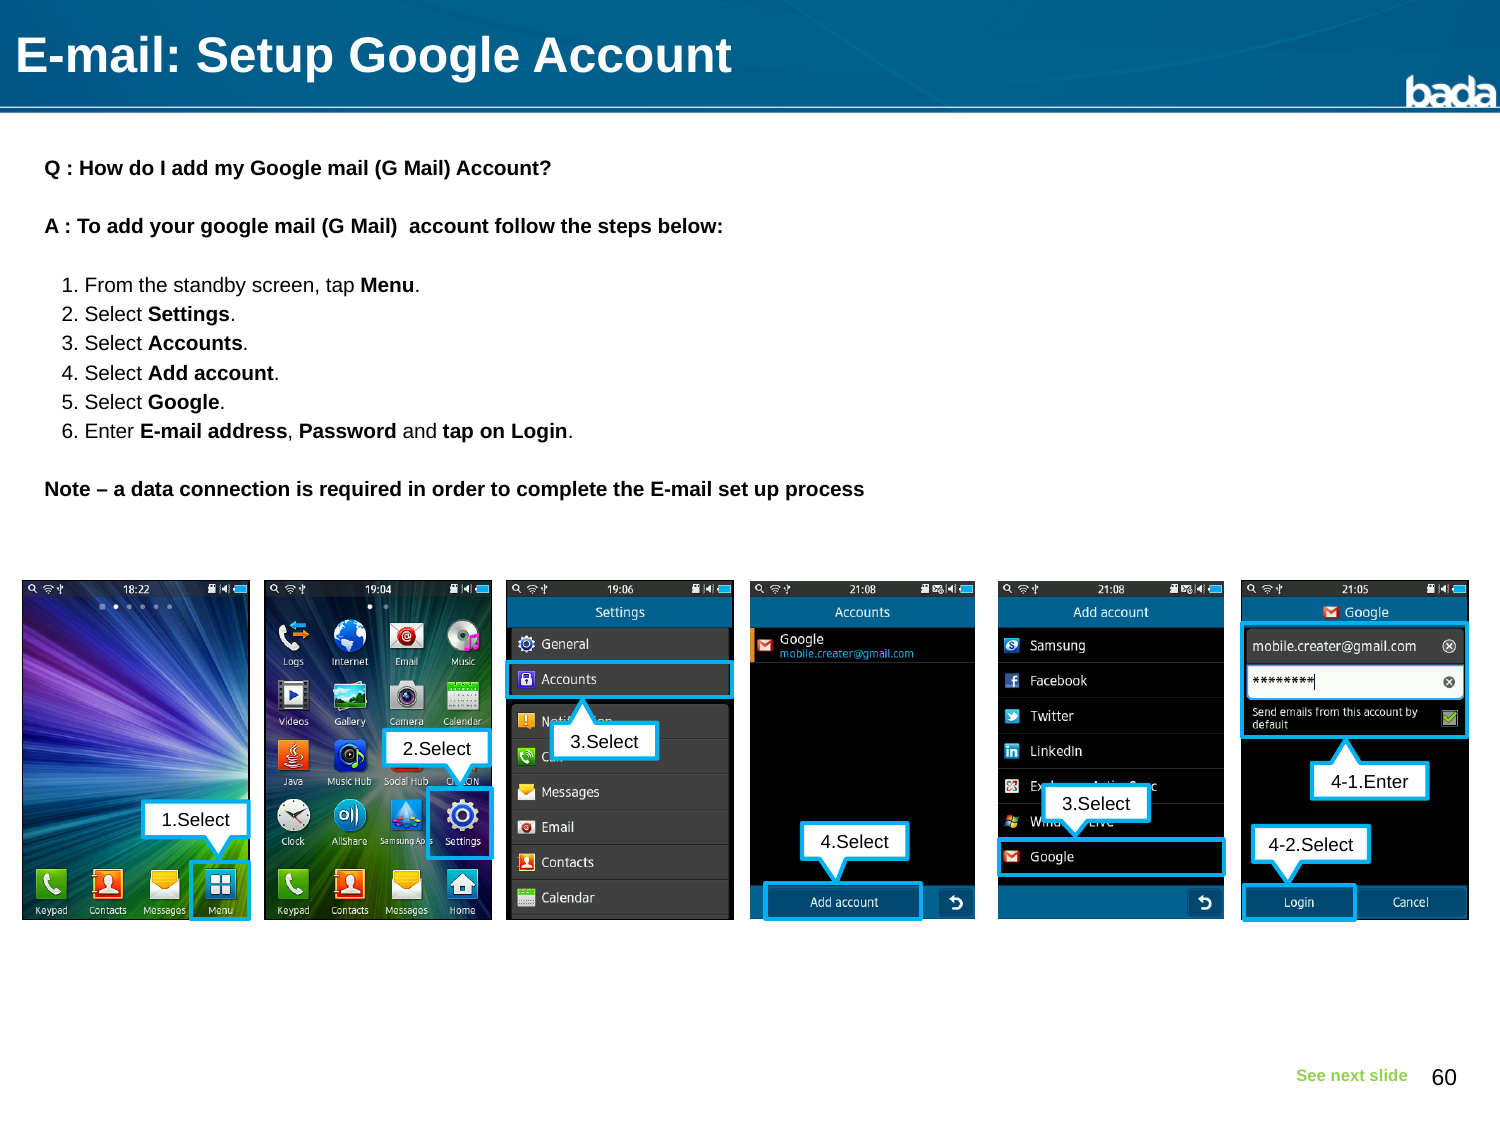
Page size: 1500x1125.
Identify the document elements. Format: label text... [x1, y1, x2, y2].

title E-mail: Setup Google Account [0, 0, 1500, 105]
picture [0, 105, 1500, 1125]
slide_number 60 [1387, 1046, 1473, 1106]
text_box See next slide [1281, 1057, 1423, 1093]
list Q : How do I add my Google mail (G Mail) Account? A : To add your google mail (G Mail) account follow the steps below: 1. From the standby screen, tap Menu. 2. Select Settings. 3. Select Accounts. 4. Select Add account. 5. Select Google. 6. Enter E-mail address, Password and tap on Login. Note – a data connection is required in order to complete the E-mail set up process [29, 147, 1471, 455]
